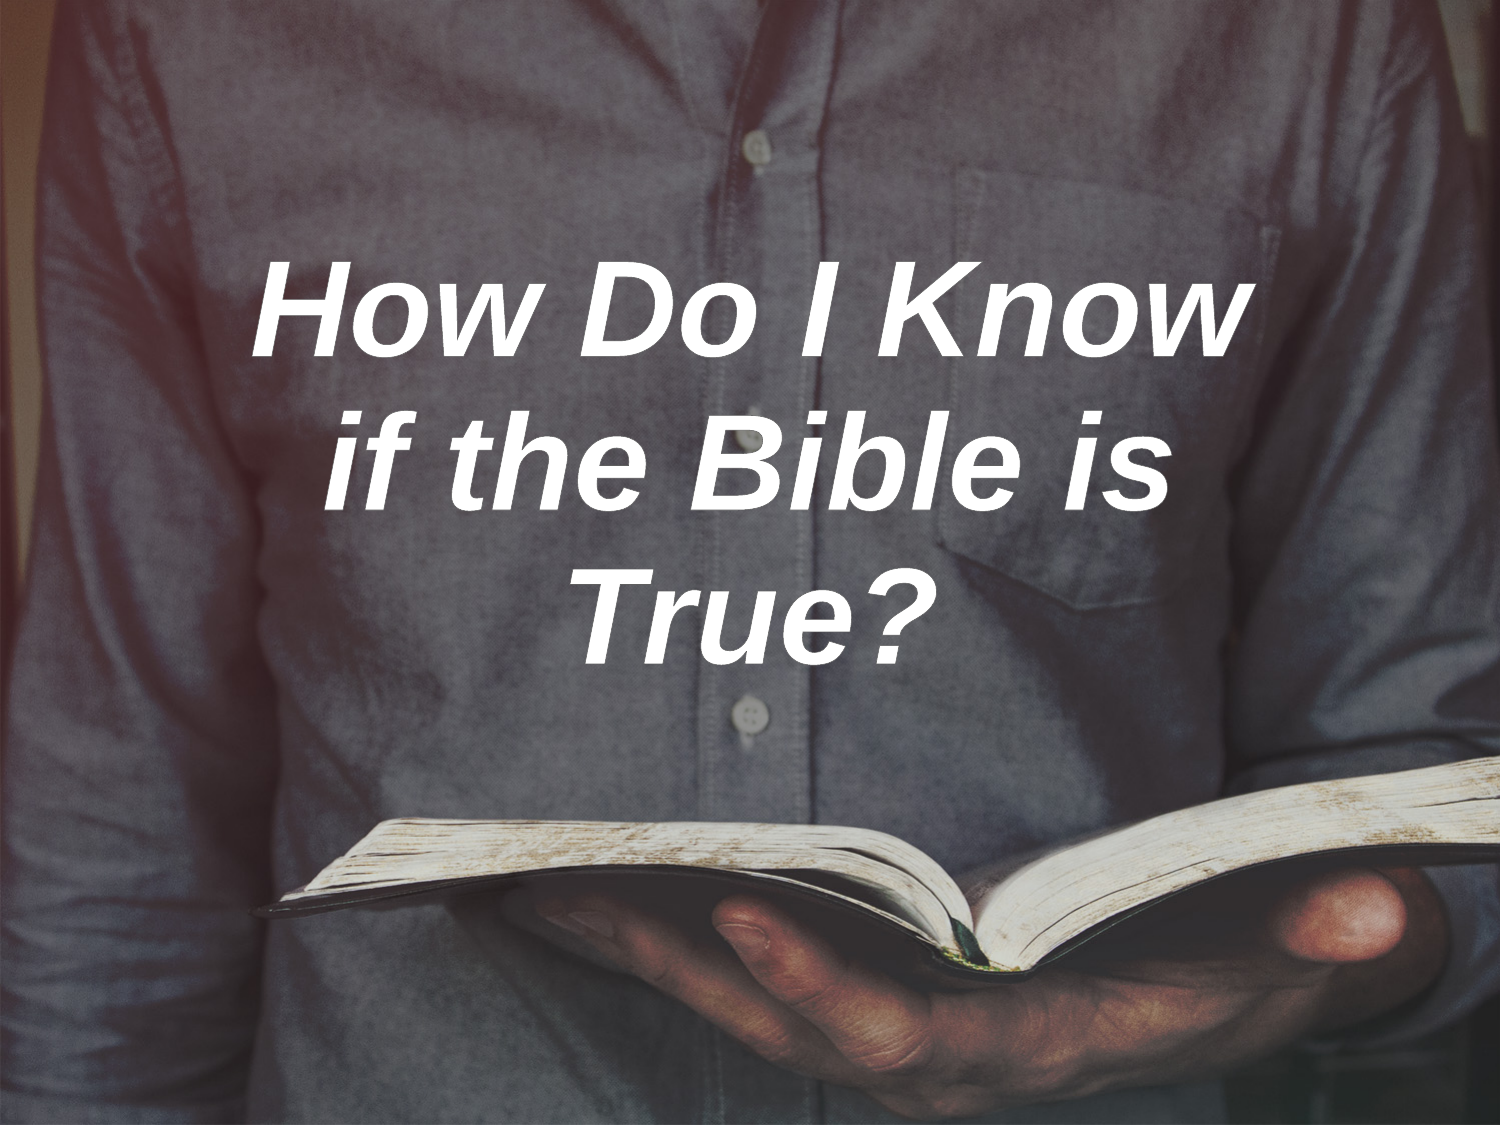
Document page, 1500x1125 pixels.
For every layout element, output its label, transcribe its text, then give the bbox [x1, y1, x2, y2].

picture [0, 0, 1500, 1125]
title How Do I Know if the Bible is True? [226, 206, 1274, 719]
